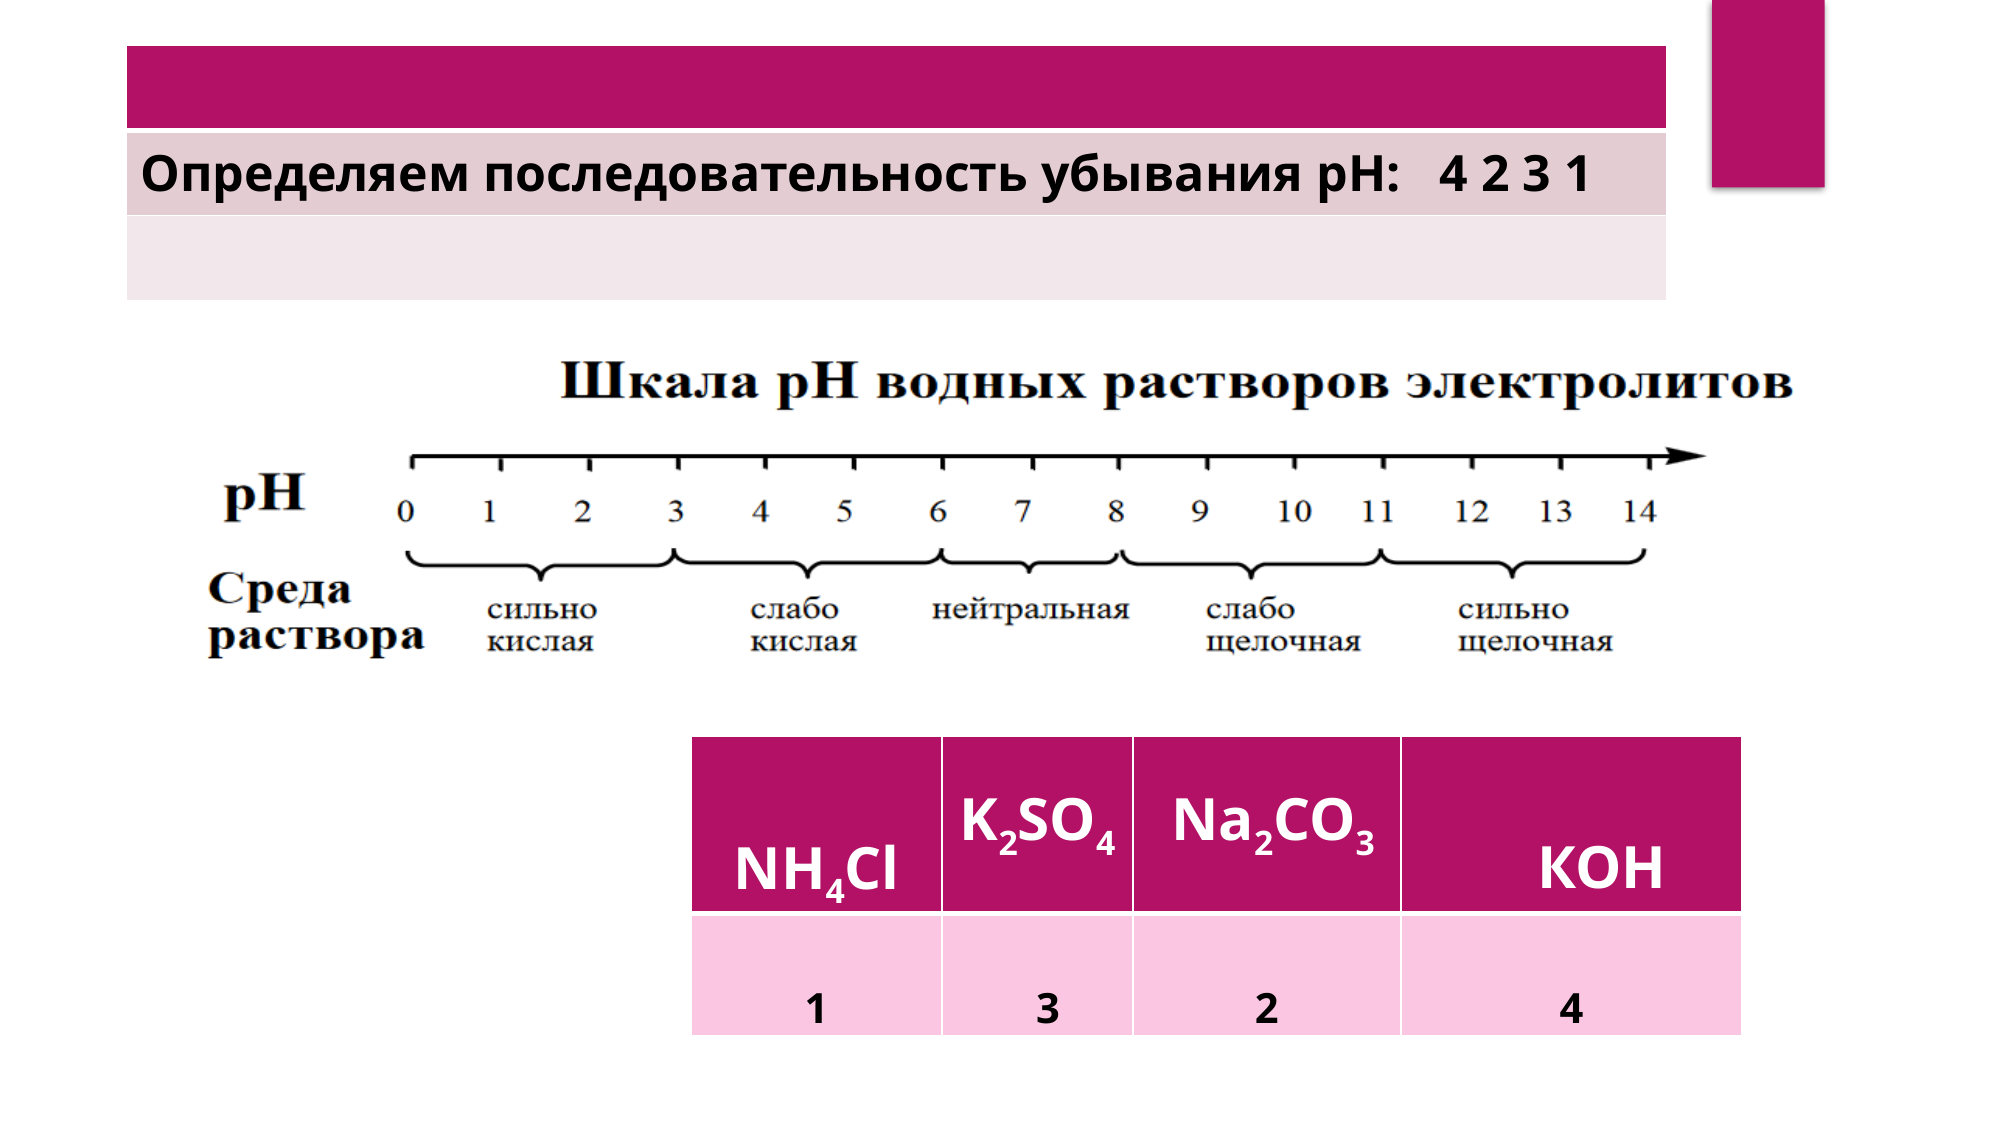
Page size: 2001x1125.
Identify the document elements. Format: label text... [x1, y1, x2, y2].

table_cell [127, 216, 1666, 300]
table_header Na2CO3 [1134, 737, 1400, 911]
table_header K2SO4 [943, 737, 1132, 911]
table_header [127, 46, 1666, 128]
table_cell 1 [692, 916, 941, 1035]
table_header КОН [1402, 737, 1741, 911]
table_cell Определяем последовательность убывания рН: 4 2 3 1 [127, 133, 1666, 215]
table_header NH4Cl [692, 737, 941, 911]
table_cell 2 [1134, 916, 1400, 1035]
table_cell 4 [1402, 916, 1741, 1035]
picture [190, 328, 1884, 680]
table_cell 3 [943, 916, 1132, 1035]
